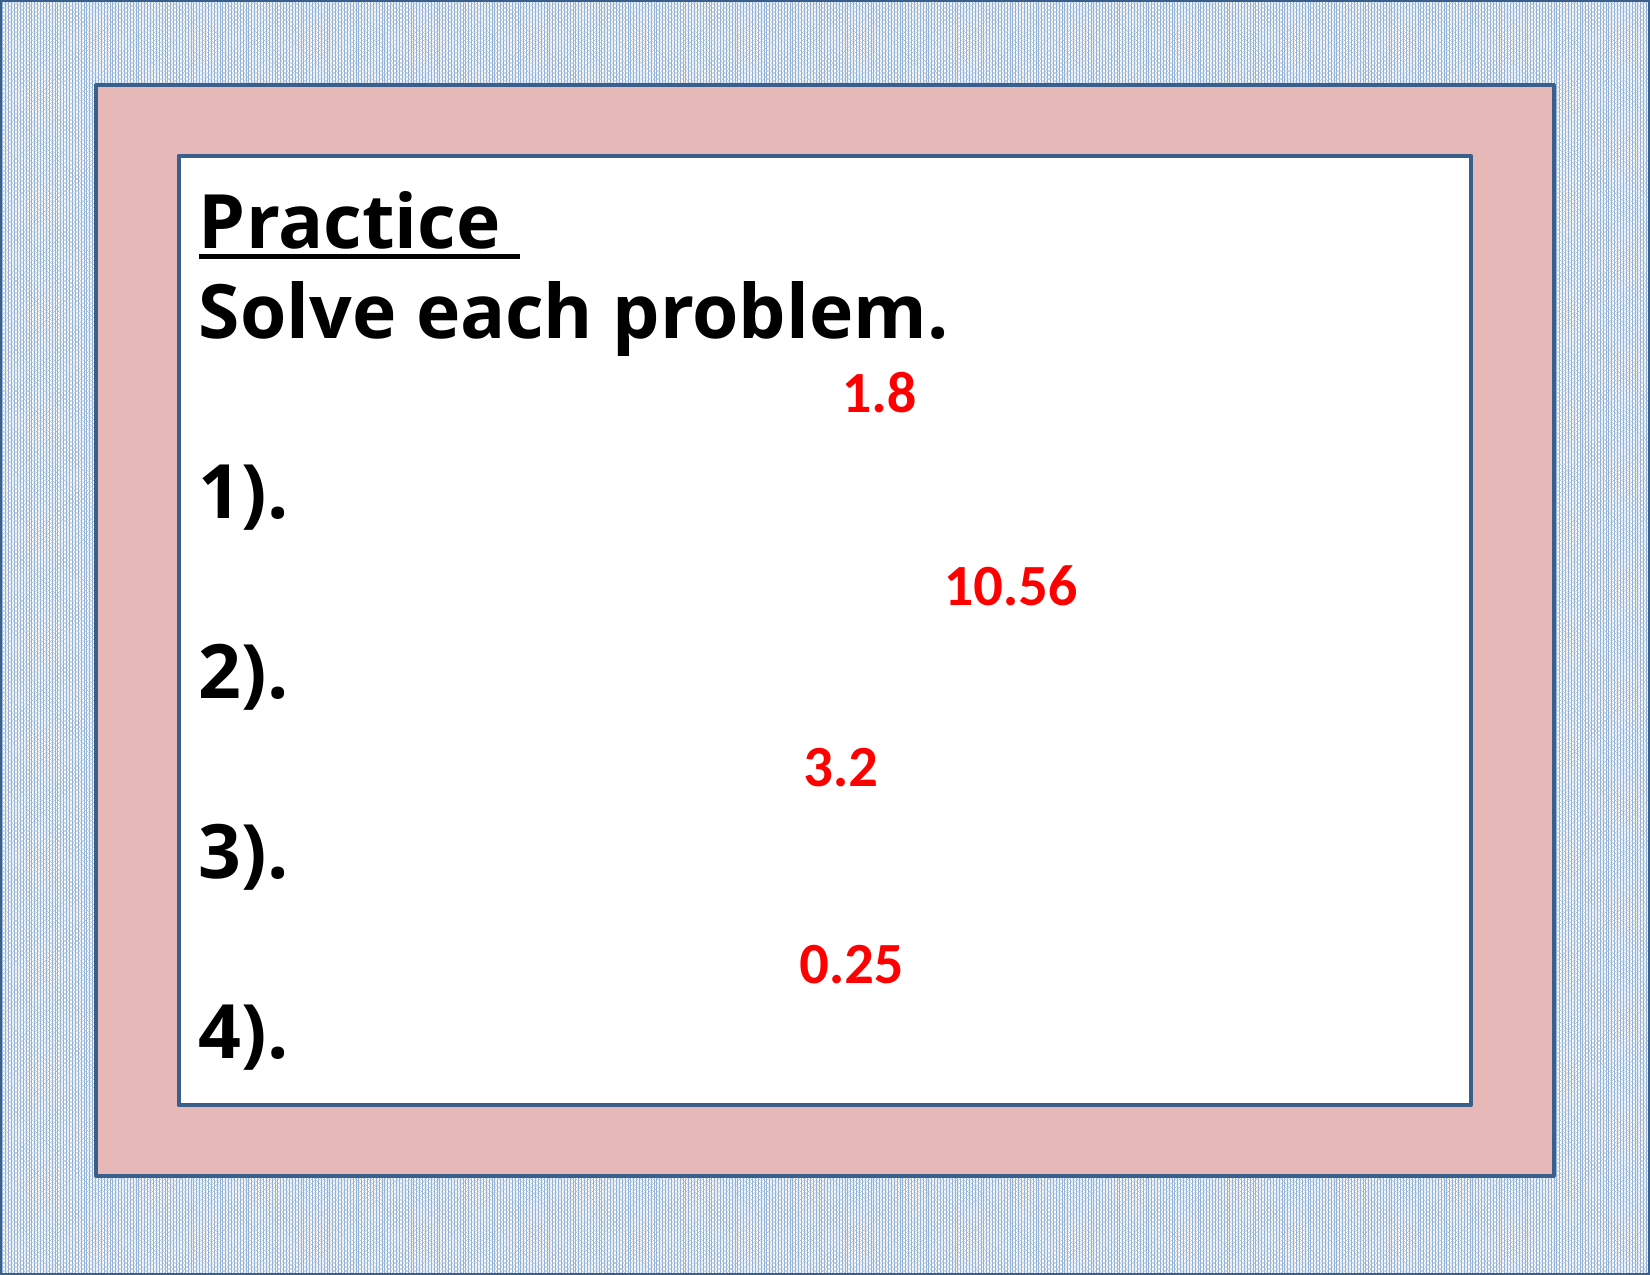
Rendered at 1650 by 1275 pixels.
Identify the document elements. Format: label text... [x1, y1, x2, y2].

text_box [0, 0, 1650, 1275]
text_box 10.56 [927, 538, 1148, 626]
text_box [177, 154, 1473, 1107]
text_box 1.8 [825, 345, 1046, 433]
text_box [94, 83, 1556, 1178]
text_box 0.25 [782, 917, 1072, 1004]
text_box 3.2 [786, 719, 938, 807]
